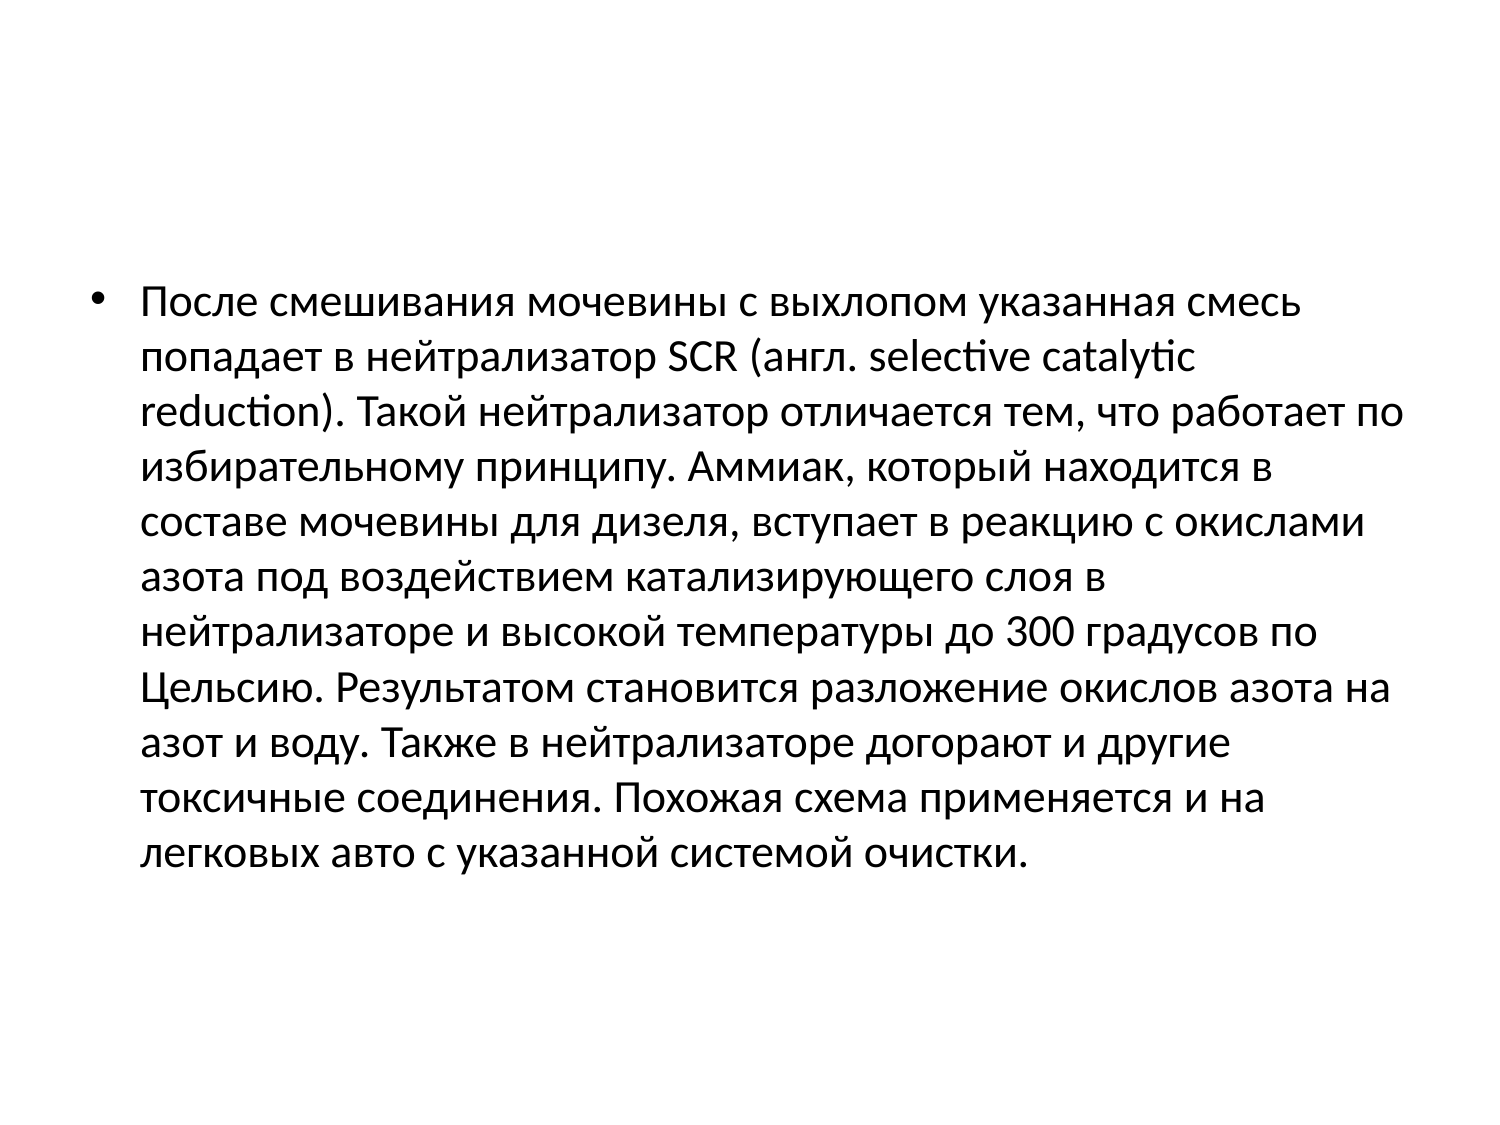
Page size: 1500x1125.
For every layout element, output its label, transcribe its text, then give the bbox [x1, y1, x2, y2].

list После смешивания мочевины с выхлопом указанная смесь попадает в нейтрализатор SCR (англ. selective catalytic reduction). Такой нейтрализатор отличается тем, что работает по избирательному принципу. Аммиак, который находится в составе мочевины для дизеля, вступает в реакцию с окислами азота под воздействием катализирующего слоя в нейтрализаторе и высокой температуры до 300 градусов по Цельсию. Результатом становится разложение окислов азота на азот и воду. Также в нейтрализаторе догорают и другие токсичные соединения. Похожая схема применяется и на легковых авто с указанной системой очистки. [75, 262, 1425, 1005]
